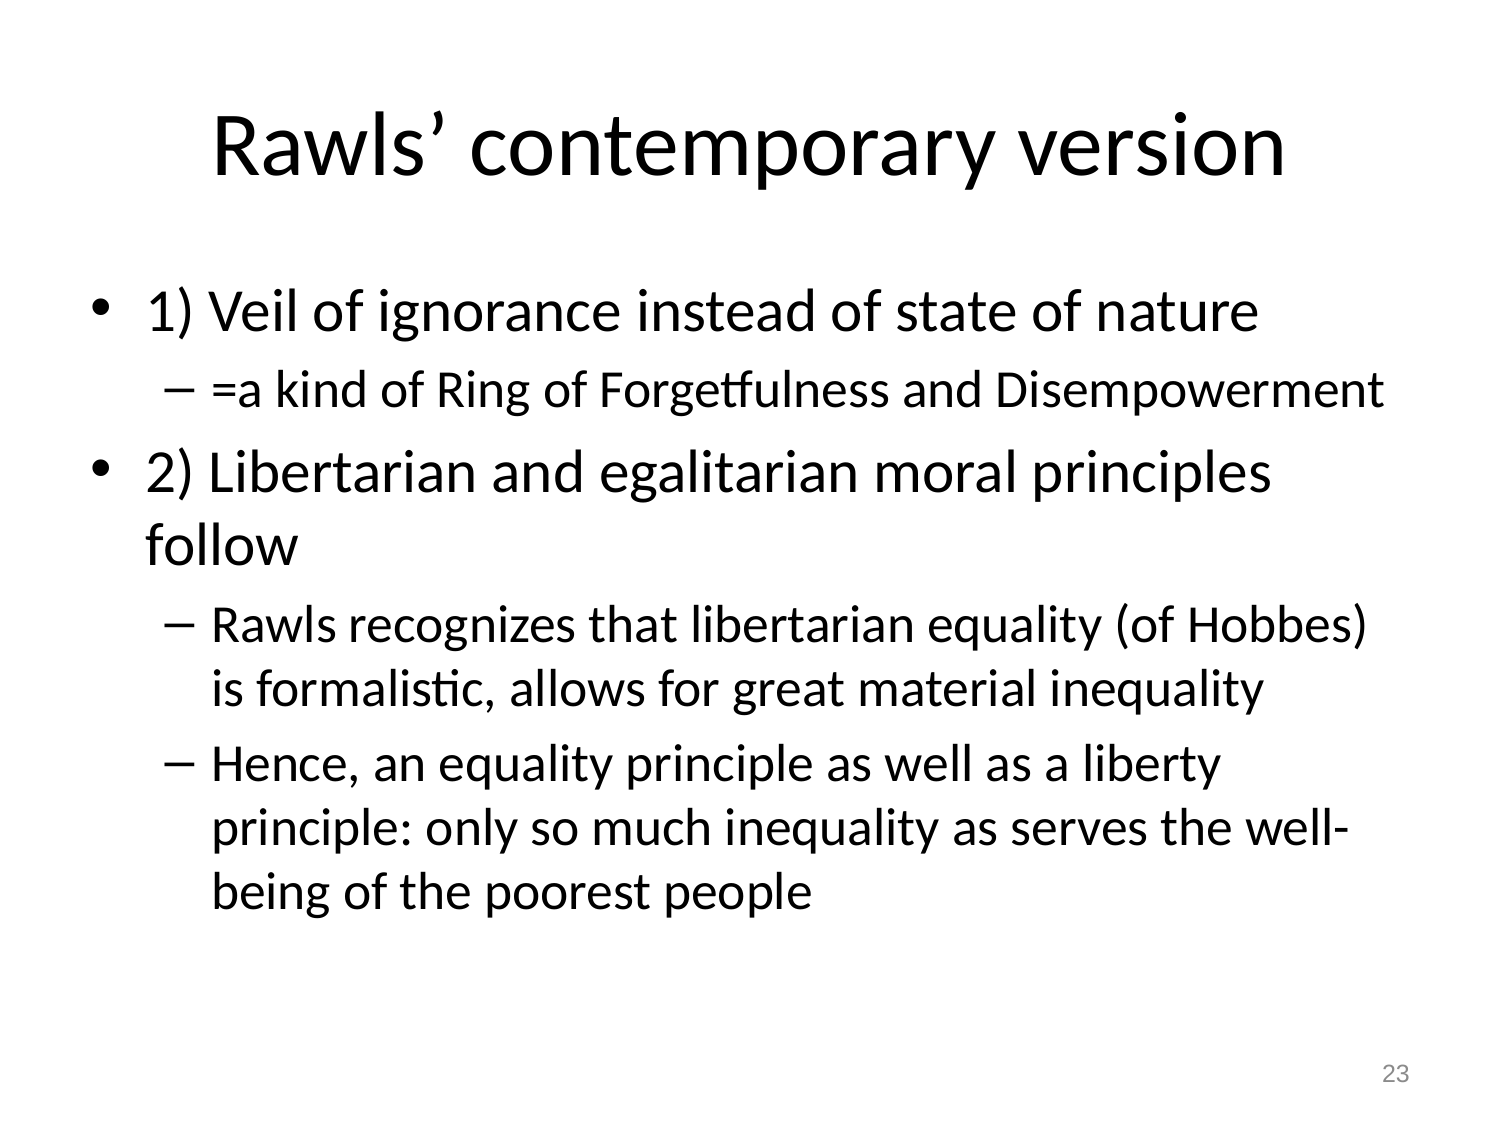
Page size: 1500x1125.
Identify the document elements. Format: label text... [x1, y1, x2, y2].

title Rawls’ contemporary version [75, 45, 1425, 233]
slide_number 23 [1074, 1042, 1425, 1103]
list 1) Veil of ignorance instead of state of nature =a kind of Ring of Forgetfulness and Disempowerment 2) Libertarian and egalitarian moral principles follow Rawls recognizes that libertarian equality (of Hobbes) is formalistic, allows for great material inequality Hence, an equality principle as well as a liberty principle: only so much inequality as serves the well-being of the poorest people [75, 262, 1425, 1005]
